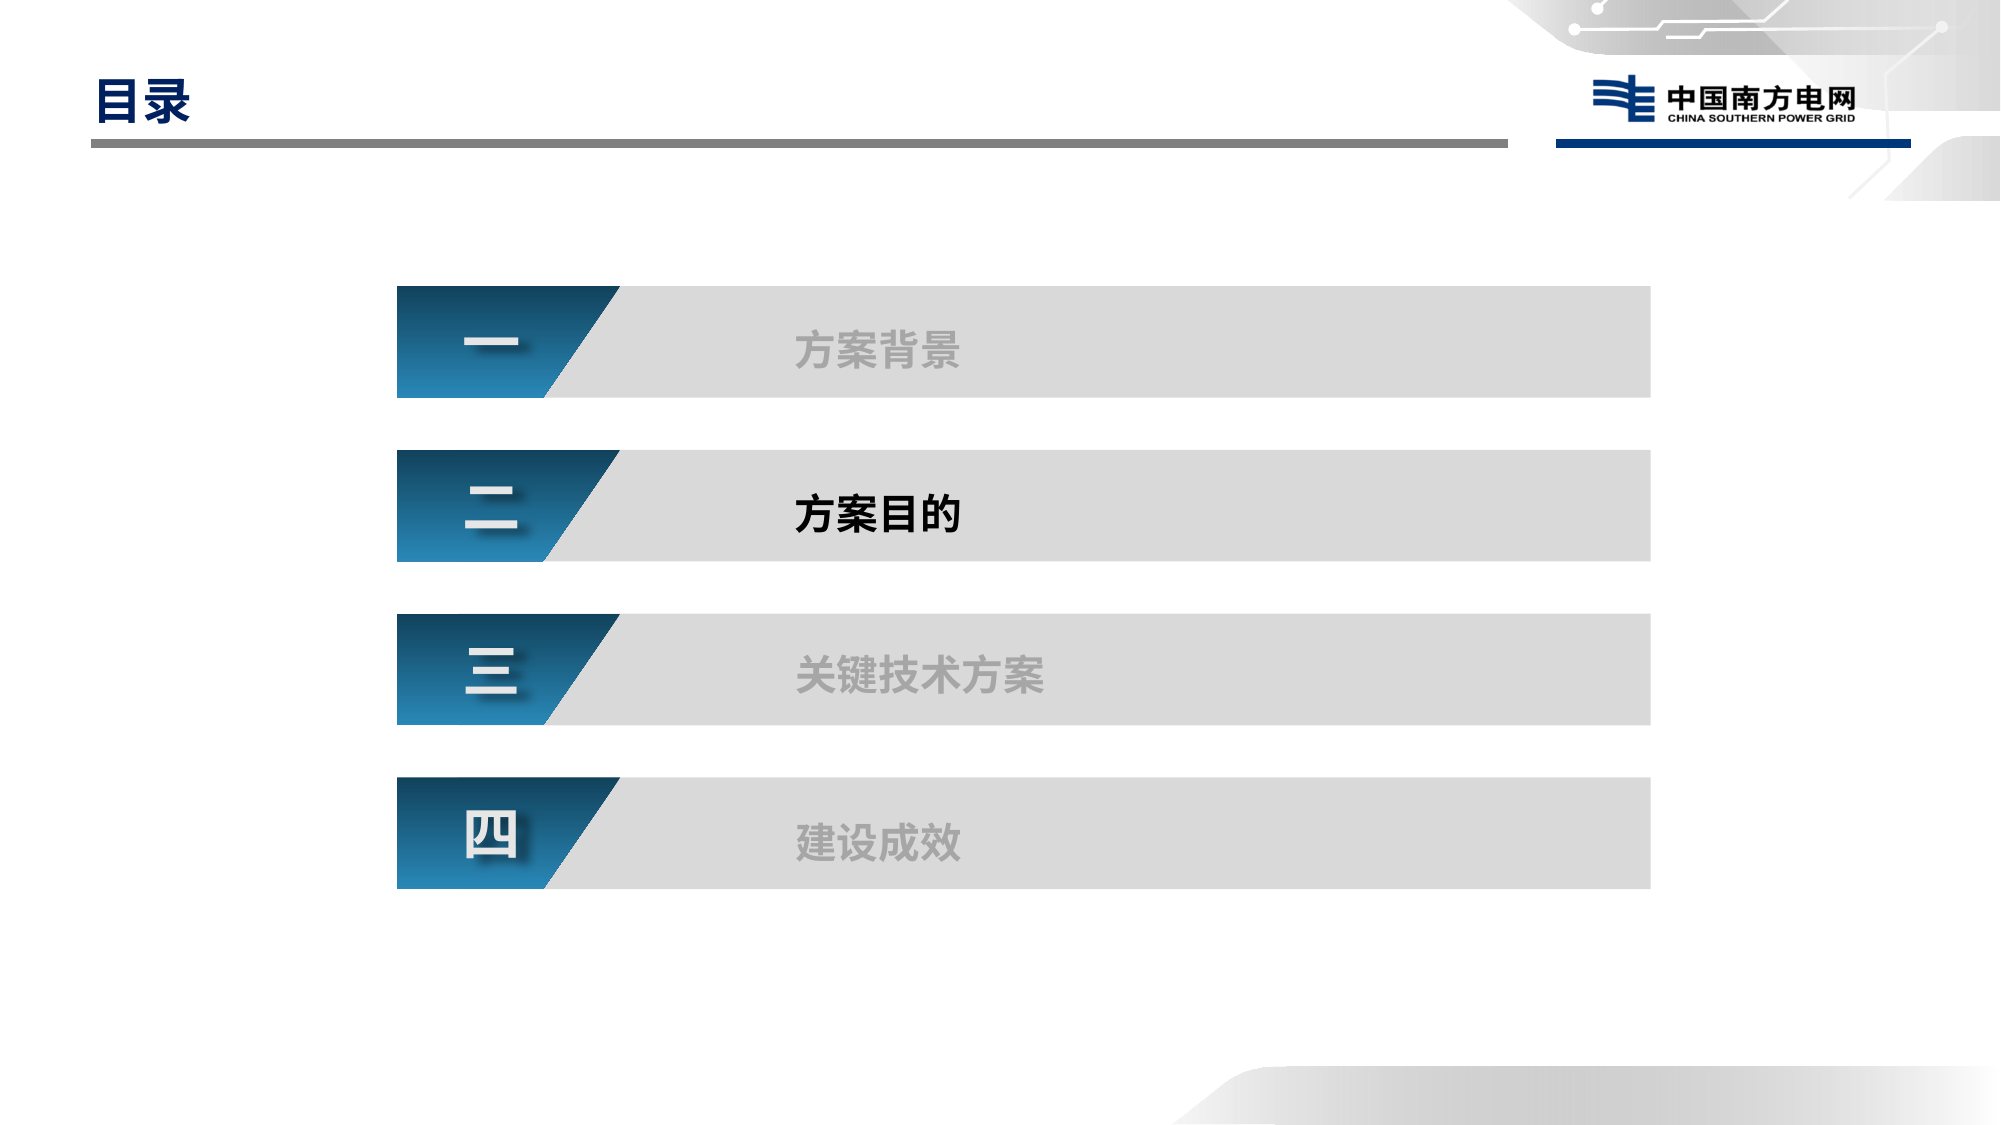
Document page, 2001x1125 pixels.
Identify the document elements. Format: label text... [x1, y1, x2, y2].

text_box 目录 [77, 61, 1939, 137]
text_box [87, 54, 1949, 120]
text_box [396, 613, 1651, 726]
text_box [396, 449, 1651, 562]
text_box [396, 286, 1651, 398]
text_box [396, 777, 1651, 890]
